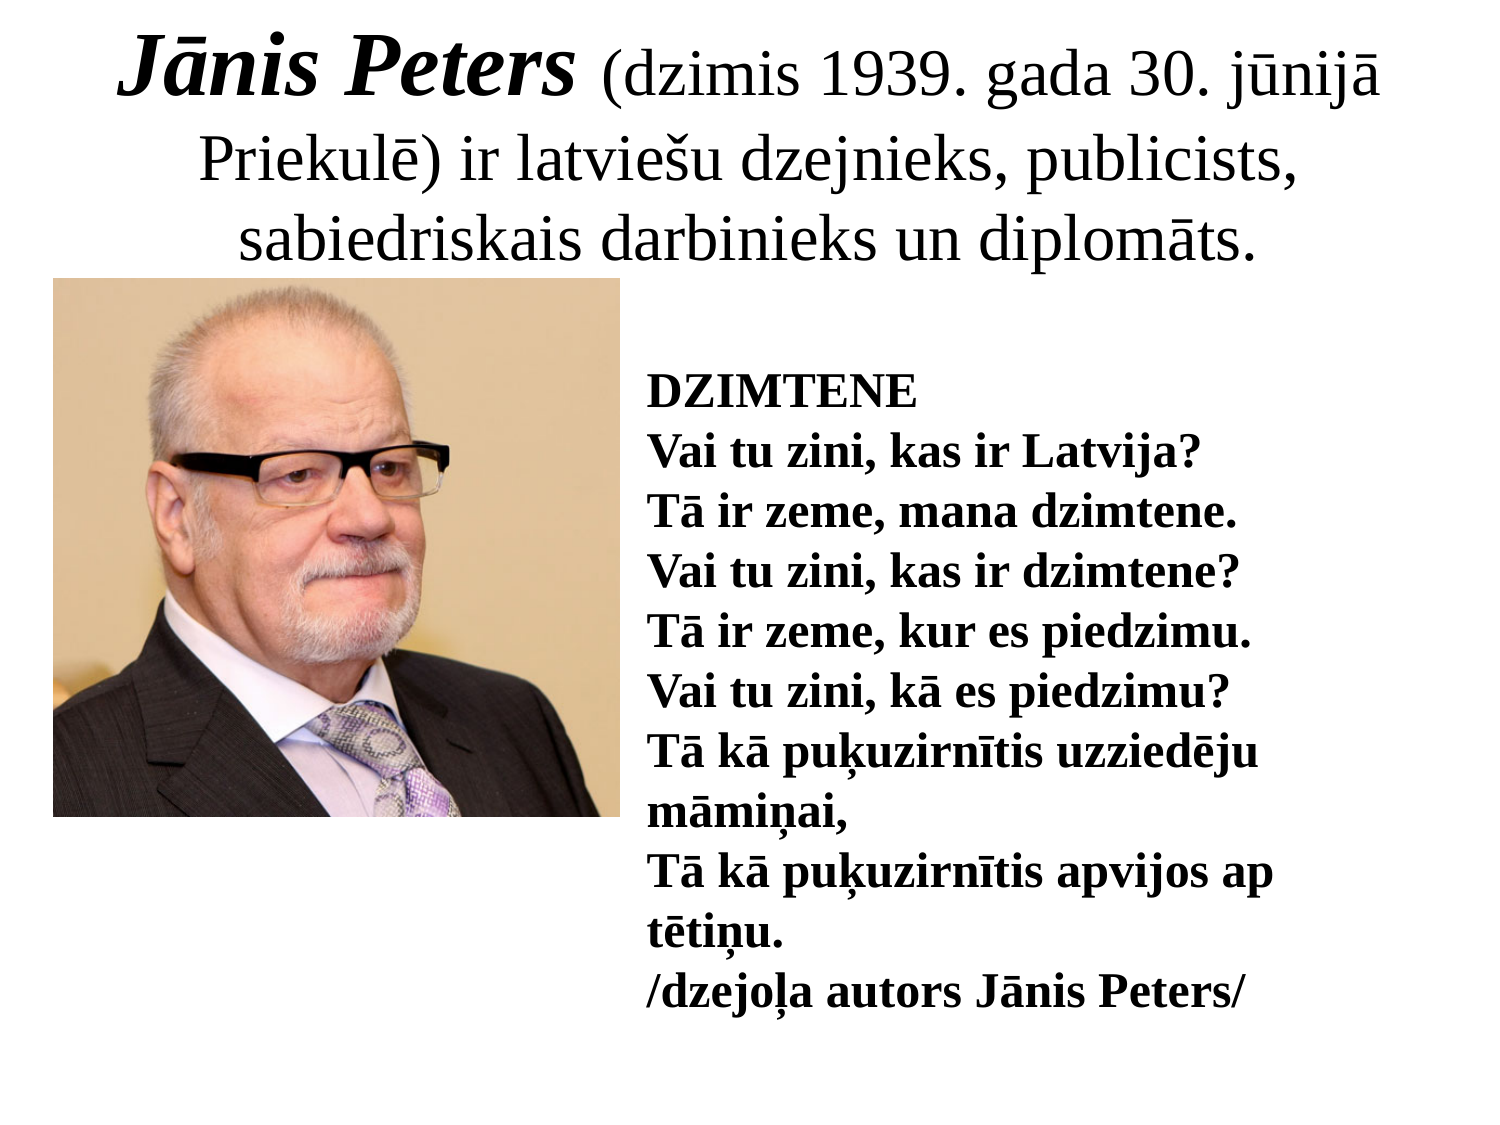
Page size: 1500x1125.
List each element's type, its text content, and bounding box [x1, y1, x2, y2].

picture [52, 278, 621, 817]
text_box DZIMTENE Vai tu zini, kas ir Latvija? Tā ir zeme, mana dzimtene. Vai tu zini, kas ir dzimtene? Tā ir zeme, kur es piedzimu. Vai tu zini, kā es piedzimu? Tā kā puķuzirnītis uzziedēju māmiņai, Tā kā puķuzirnītis apvijos ap tētiņu. /dzejoļa autors Jānis Peters/ [631, 350, 1388, 905]
text_box Jānis Peters (dzimis 1939. gada 30. jūnijā Priekulē) ir latviešu dzejnieks, publicists, sabiedriskais darbinieks un diplomāts. [74, 45, 1425, 233]
